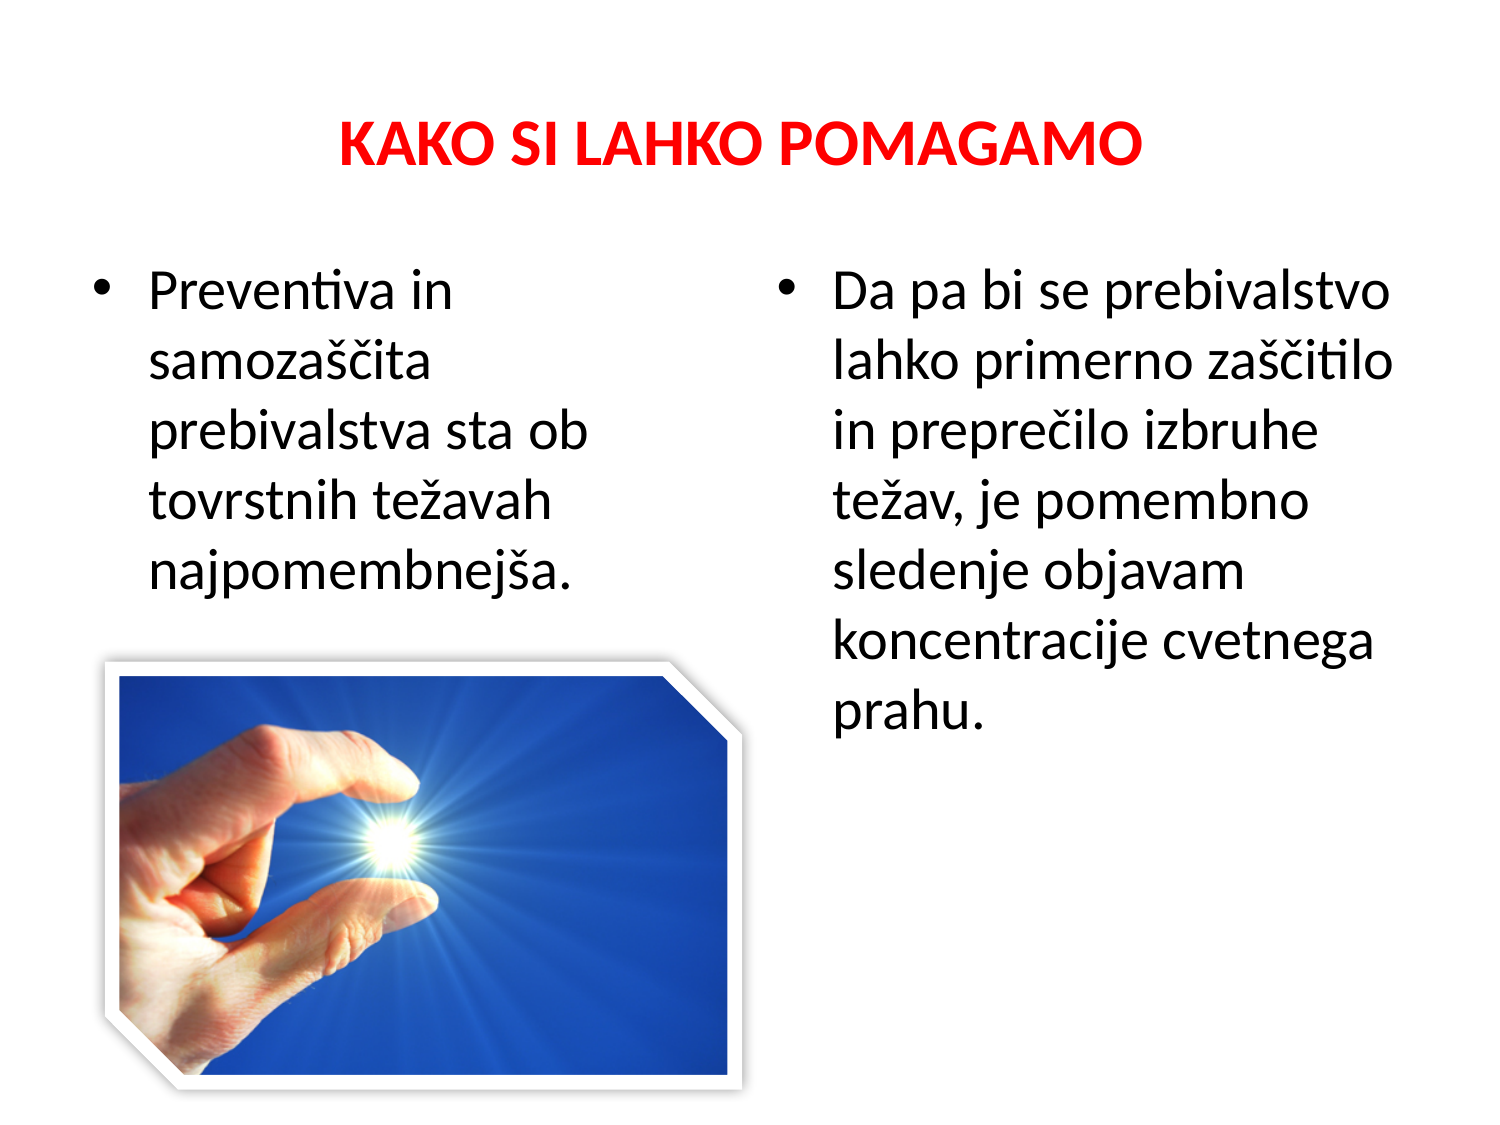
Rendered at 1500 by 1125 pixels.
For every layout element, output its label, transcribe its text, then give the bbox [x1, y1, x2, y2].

list Da pa bi se prebivalstvo lahko primerno zaščitilo in preprečilo izbruhe težav, je pomembno sledenje objavam koncentracije cvetnega prahu. [761, 243, 1425, 987]
list Preventiva in samozaščita prebivalstva sta ob tovrstnih težavah najpomembnejša. [76, 243, 740, 987]
picture [111, 668, 735, 1083]
title KAKO SI LAHKO POMAGAMO [74, 44, 1426, 233]
